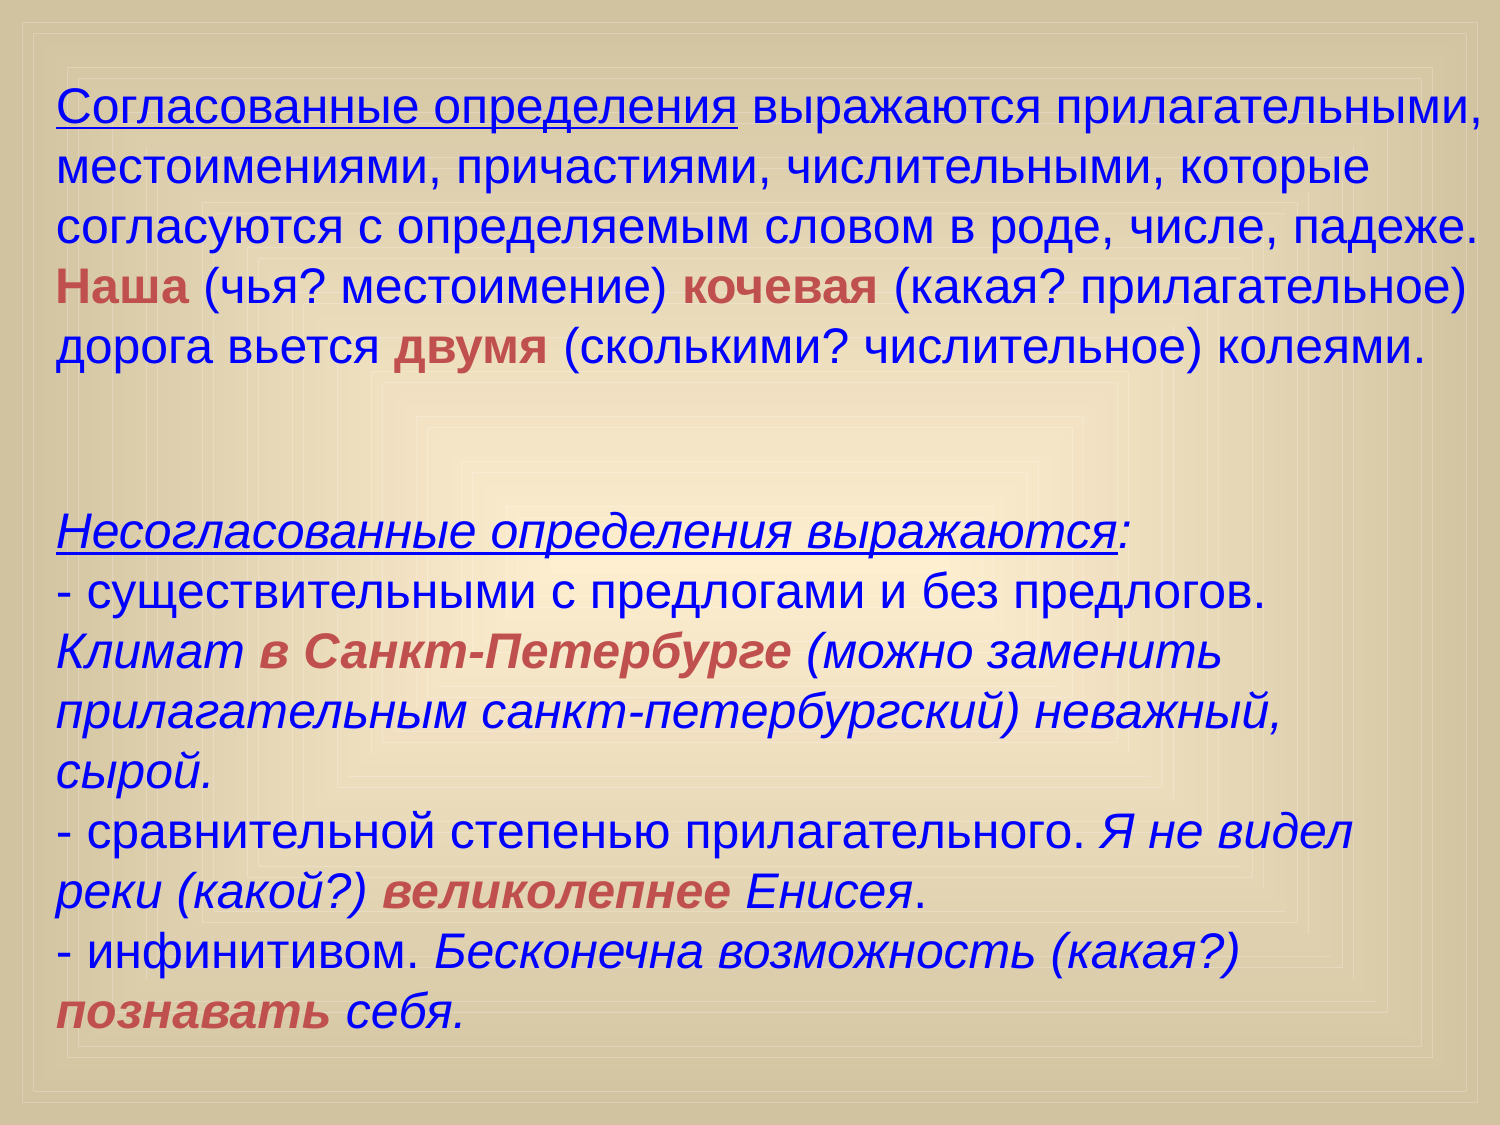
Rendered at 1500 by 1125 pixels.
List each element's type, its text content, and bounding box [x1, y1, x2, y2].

text_box Согласованные определения выражаются прилагательными, местоимениями, причастиями, числительными, которые согласуются с определяемым словом в роде, числе, падеже. Наша (чья? местоимение) кочевая (какая? прилагательное) дорога вьется двумя (сколькими? числительное) колеями. [41, 66, 1500, 382]
text_box Несогласованные определения выражаются: - существительными с предлогами и без предлогов. Климат в Санкт-Петербурге (можно заменить прилагательным санкт-петербургский) неважный, сырой. - сравнительной степенью прилагательного. Я не видел реки (какой?) великолепнее Енисея. - инфинитивом. Бесконечна возможность (какая?) познавать себя. [41, 491, 1447, 1047]
